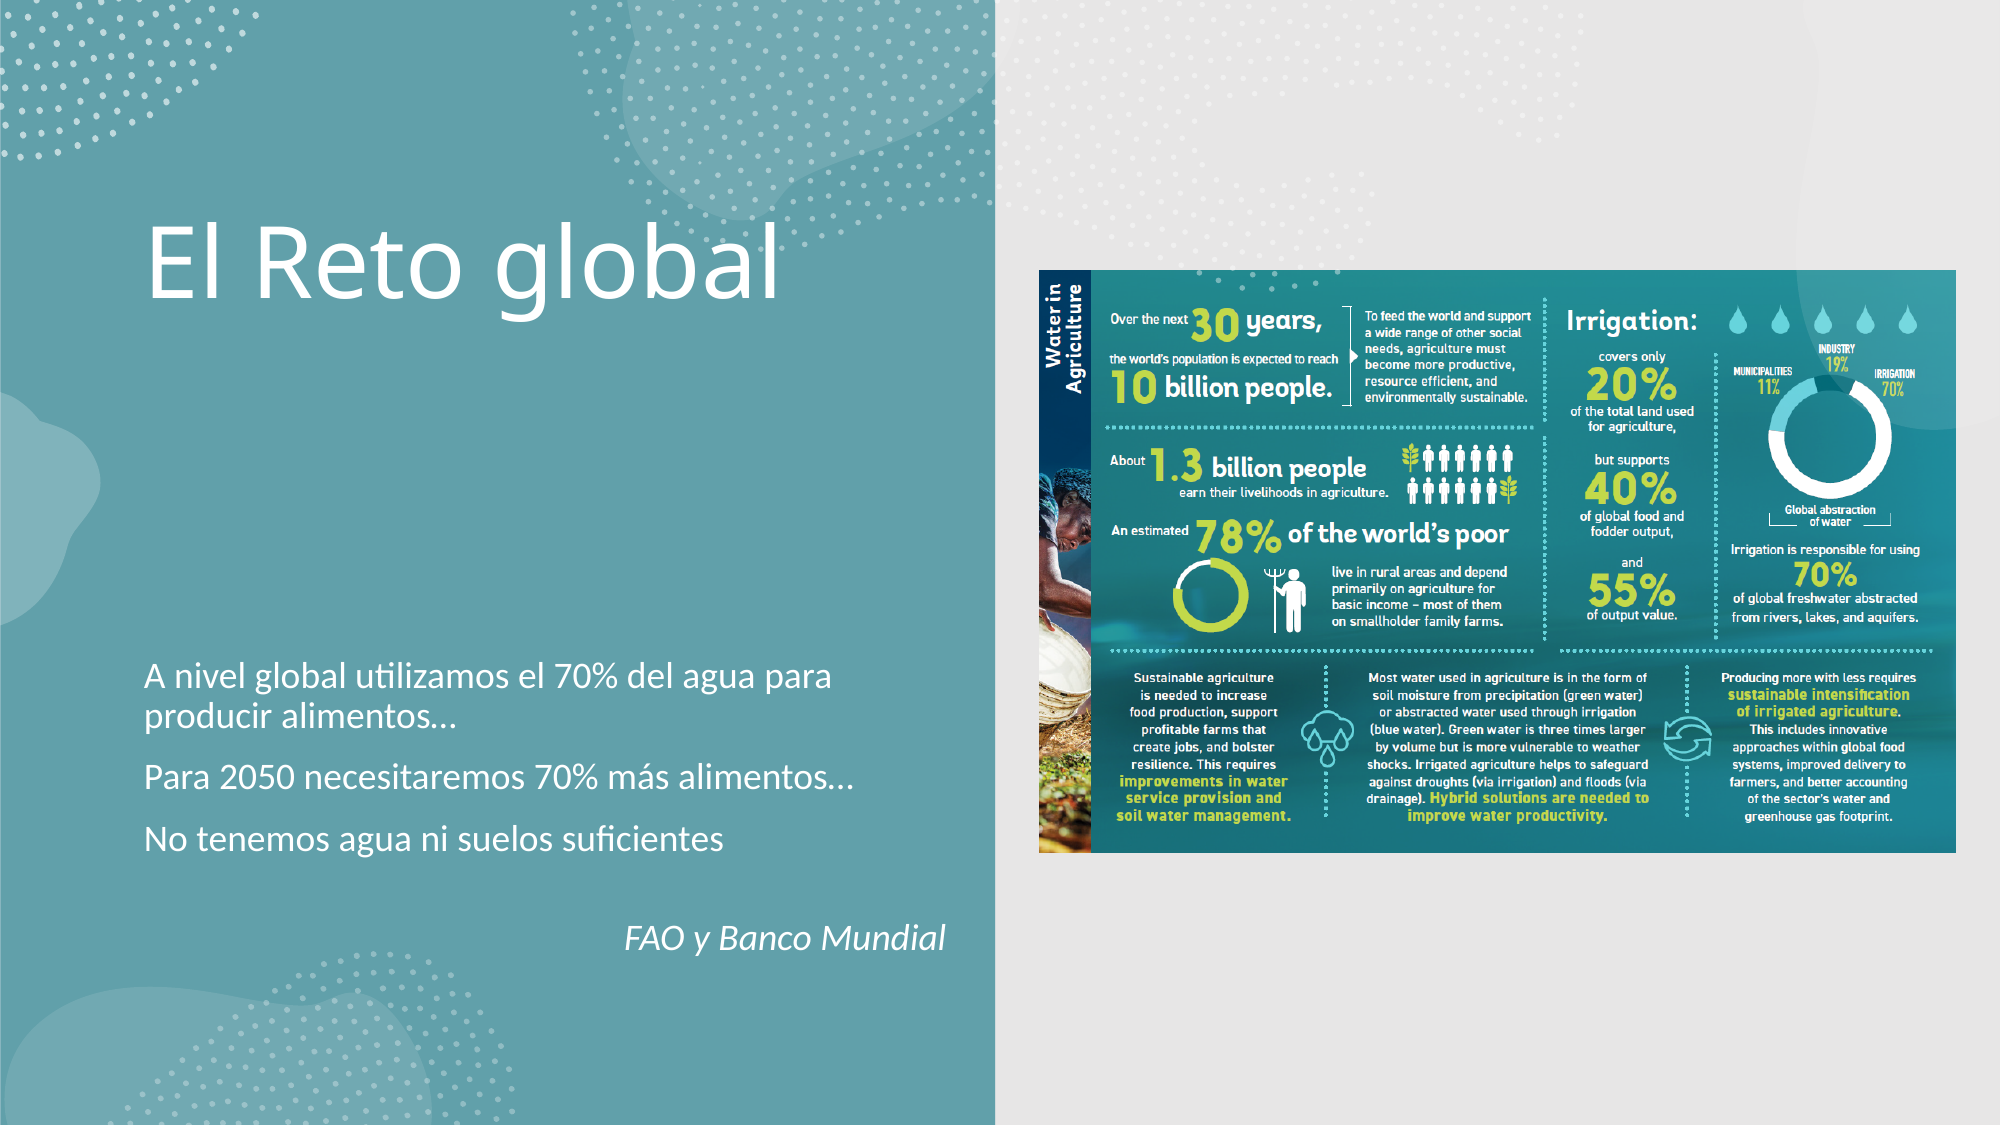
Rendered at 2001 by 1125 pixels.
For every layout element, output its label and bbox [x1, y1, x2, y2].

text_box [0, 0, 2000, 1125]
